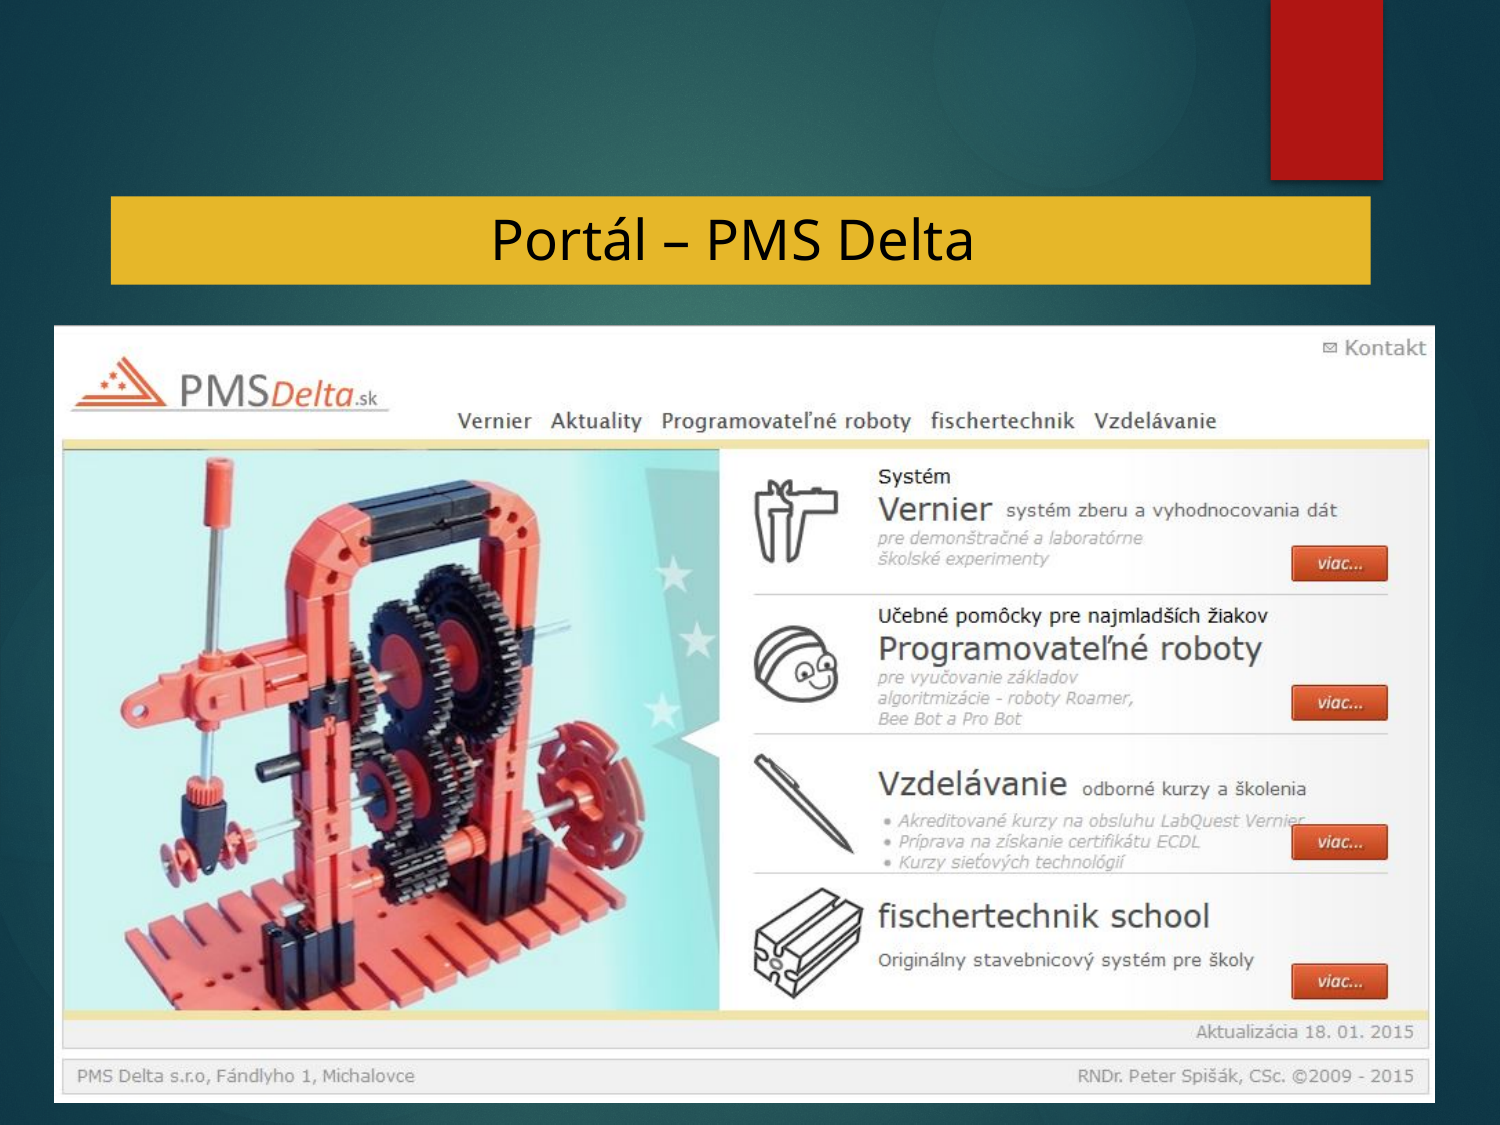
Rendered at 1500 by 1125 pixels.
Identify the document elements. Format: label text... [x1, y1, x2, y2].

title Portál – PMS Delta [110, 196, 1371, 285]
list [54, 325, 1435, 1103]
